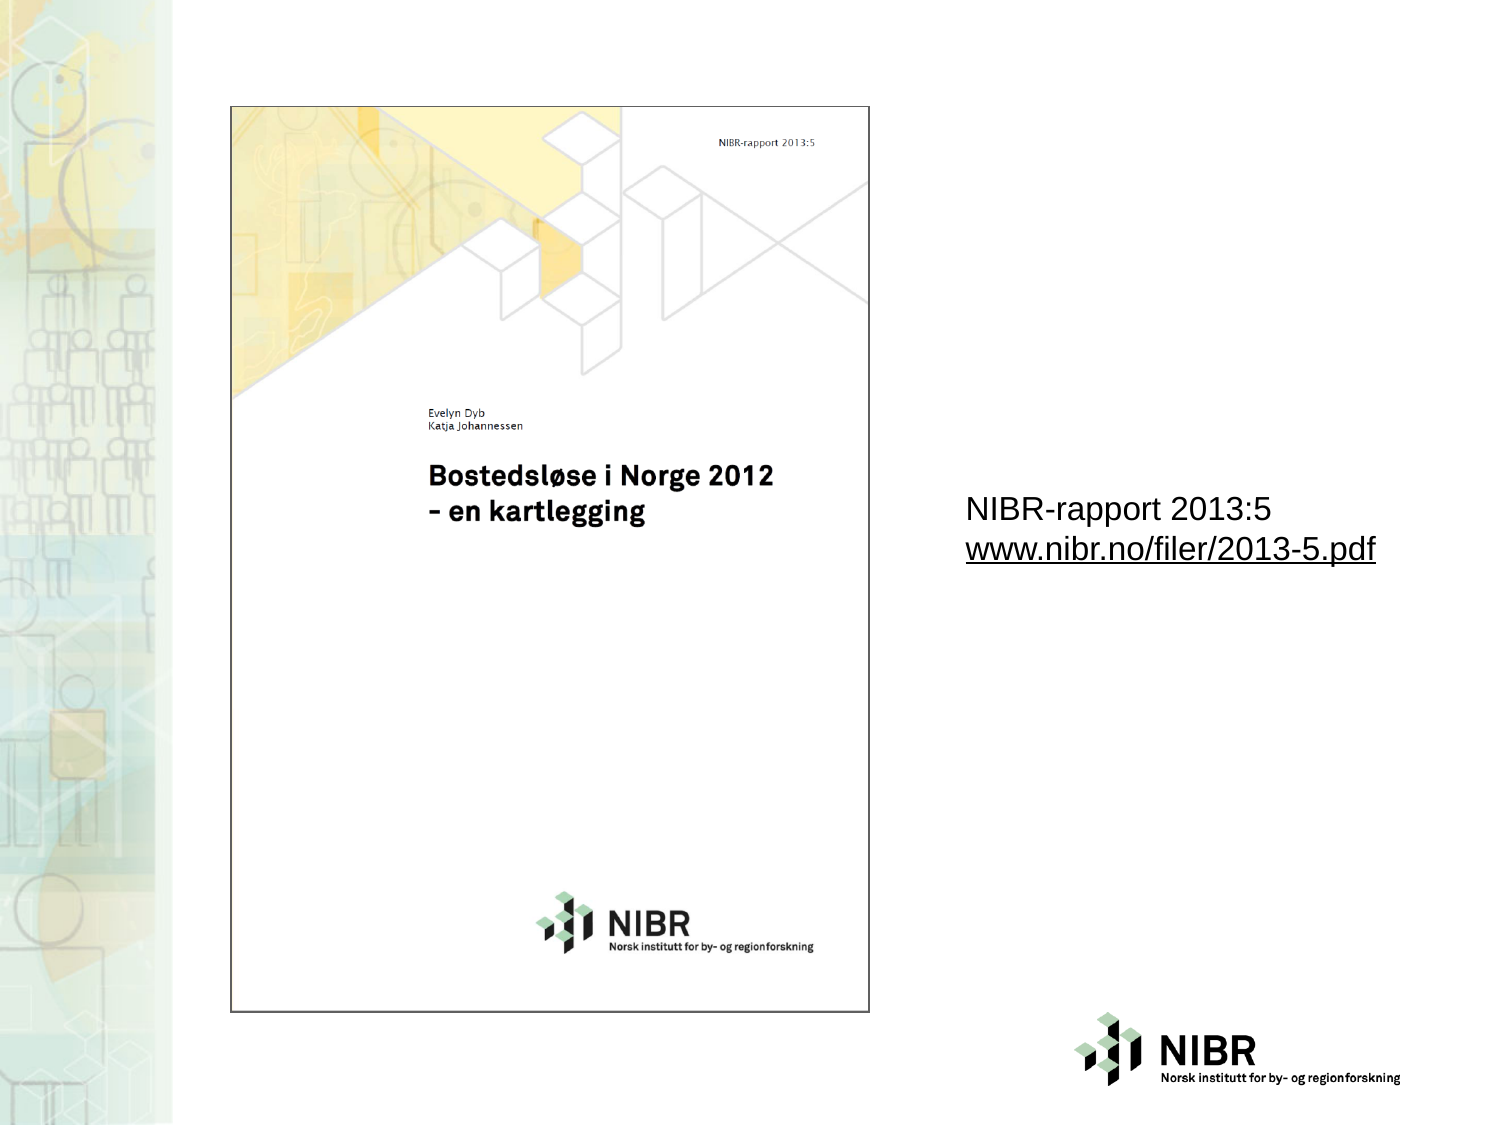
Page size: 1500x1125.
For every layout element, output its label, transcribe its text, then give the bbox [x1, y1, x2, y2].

picture [0, 0, 174, 1125]
picture [1074, 1012, 1400, 1086]
text_box NIBR-rapport 2013:5 www.nibr.no/filer/2013-5.pdf [950, 479, 1447, 575]
picture [231, 107, 869, 1012]
